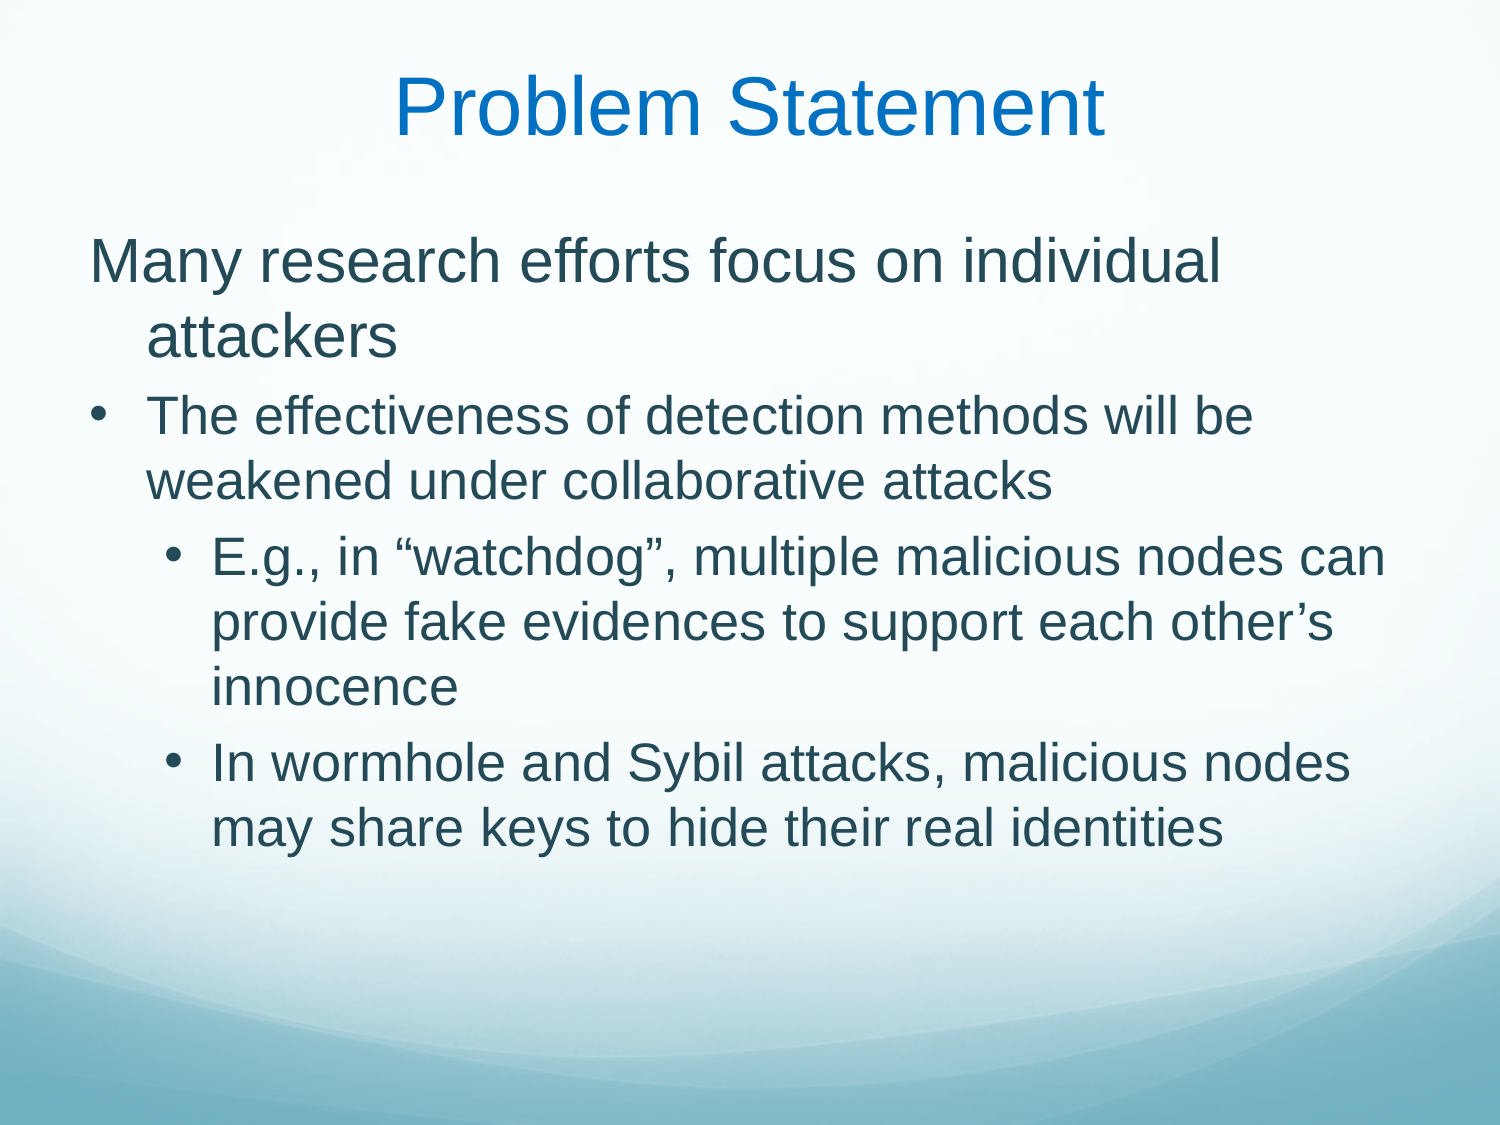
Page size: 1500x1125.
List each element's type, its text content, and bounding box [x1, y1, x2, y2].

text_box Many research efforts focus on individual attackers The effectiveness of detection methods will be weakened under collaborative attacks E.g., in “watchdog”, multiple malicious nodes can provide fake evidences to support each other’s innocence In wormhole and Sybil attacks, malicious nodes may share keys to hide their real identities [74, 233, 1425, 975]
text_box Problem Statement [0, 45, 1500, 233]
